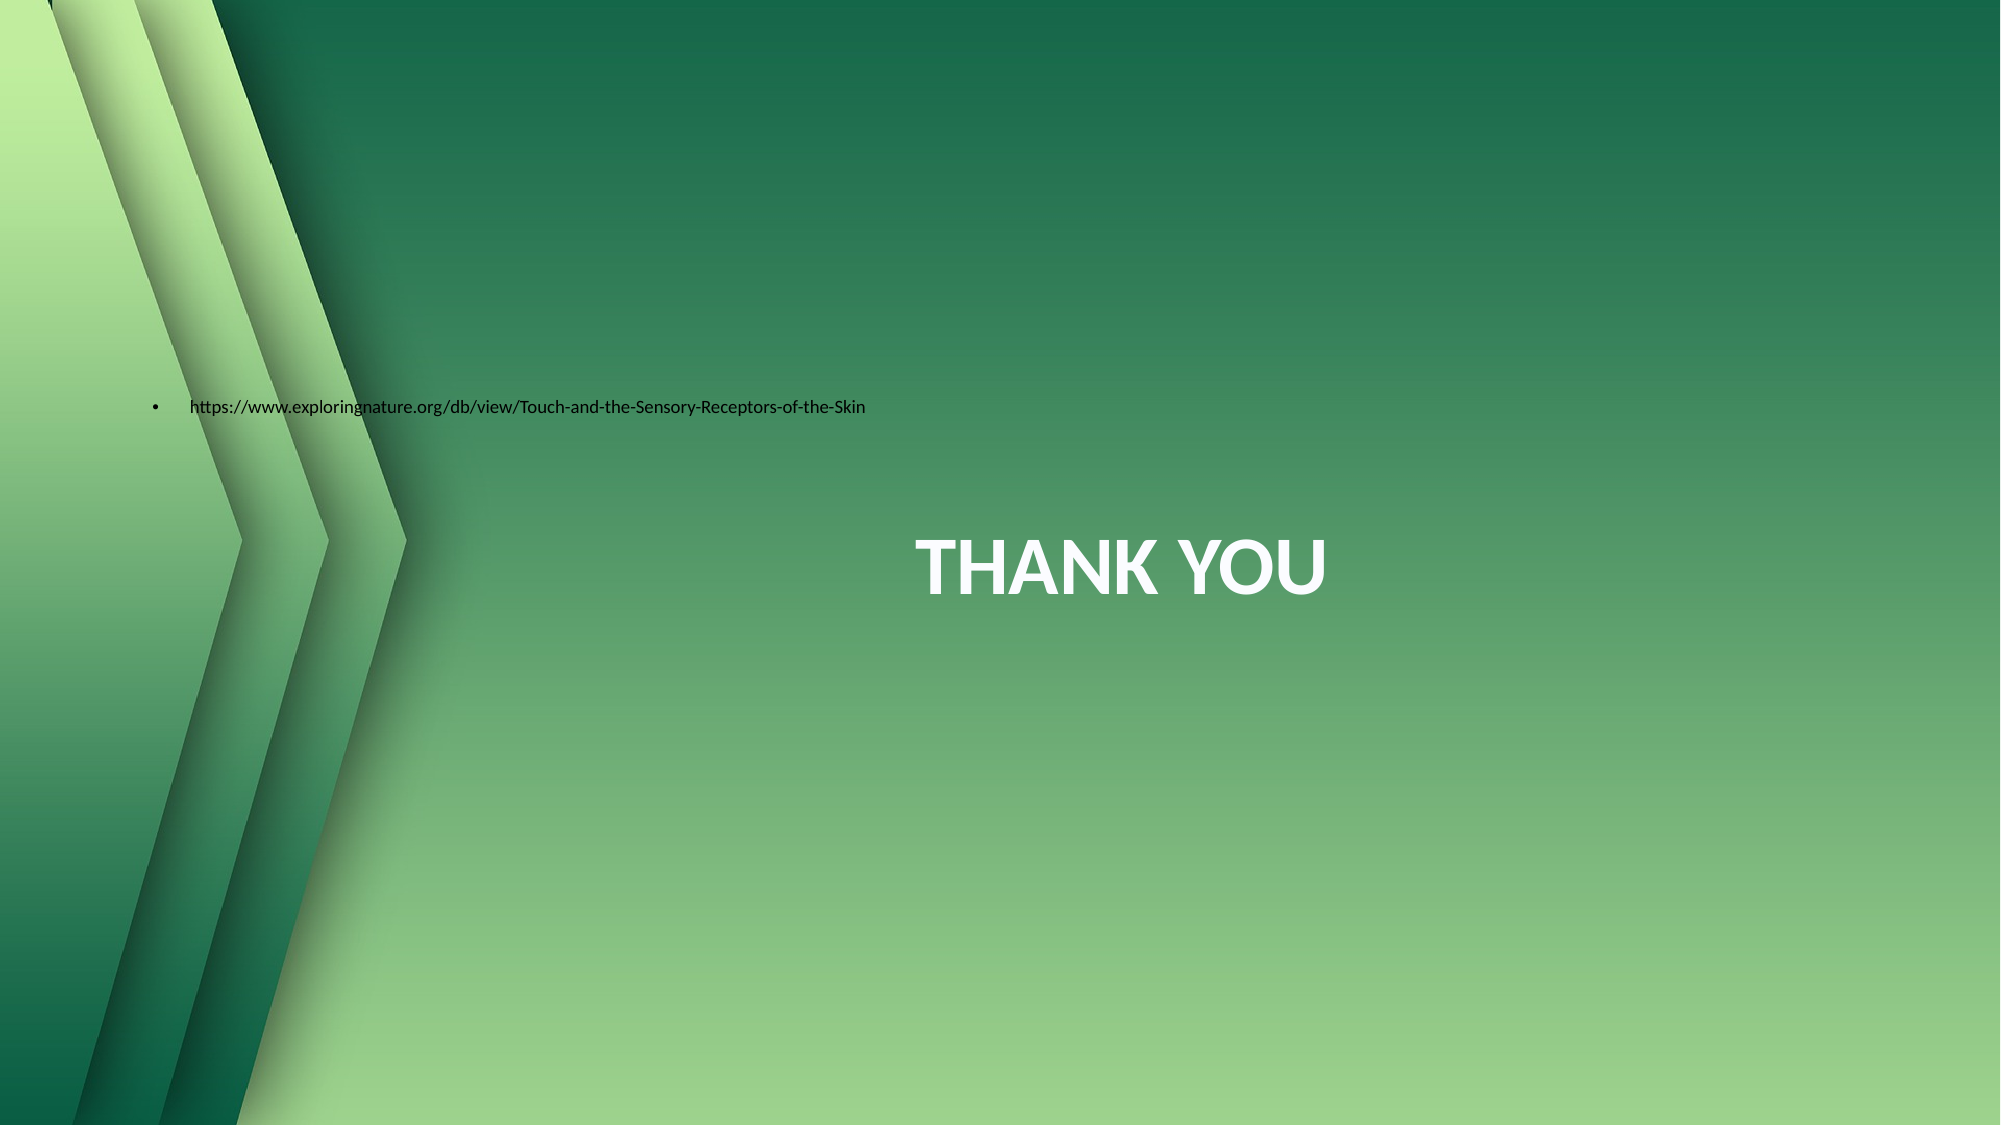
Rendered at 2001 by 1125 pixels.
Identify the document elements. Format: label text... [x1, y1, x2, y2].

picture [0, 0, 2001, 1125]
list https://www.exploringnature.org/db/view/Touch-and-the-Sensory-Receptors-of-the-Skin THANK YOU [137, 299, 1863, 1014]
